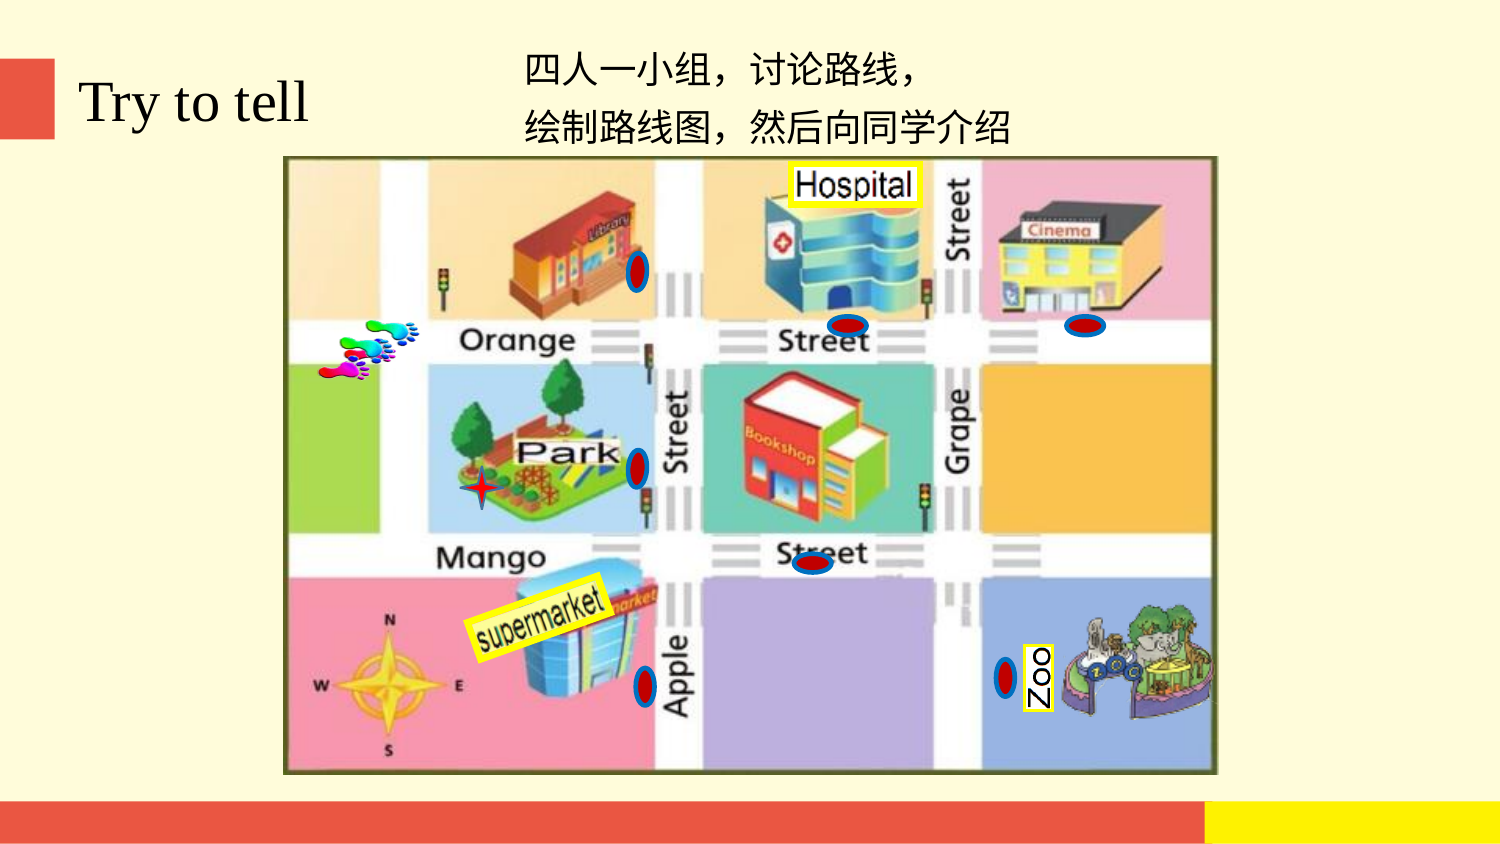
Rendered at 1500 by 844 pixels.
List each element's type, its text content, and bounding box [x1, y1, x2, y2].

picture [283, 156, 1219, 775]
text_box Try to tell [63, 56, 325, 141]
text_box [310, 316, 431, 388]
text_box 四人一小组，讨论路线， 绘制路线图，然后向同学介绍 [509, 24, 1044, 156]
